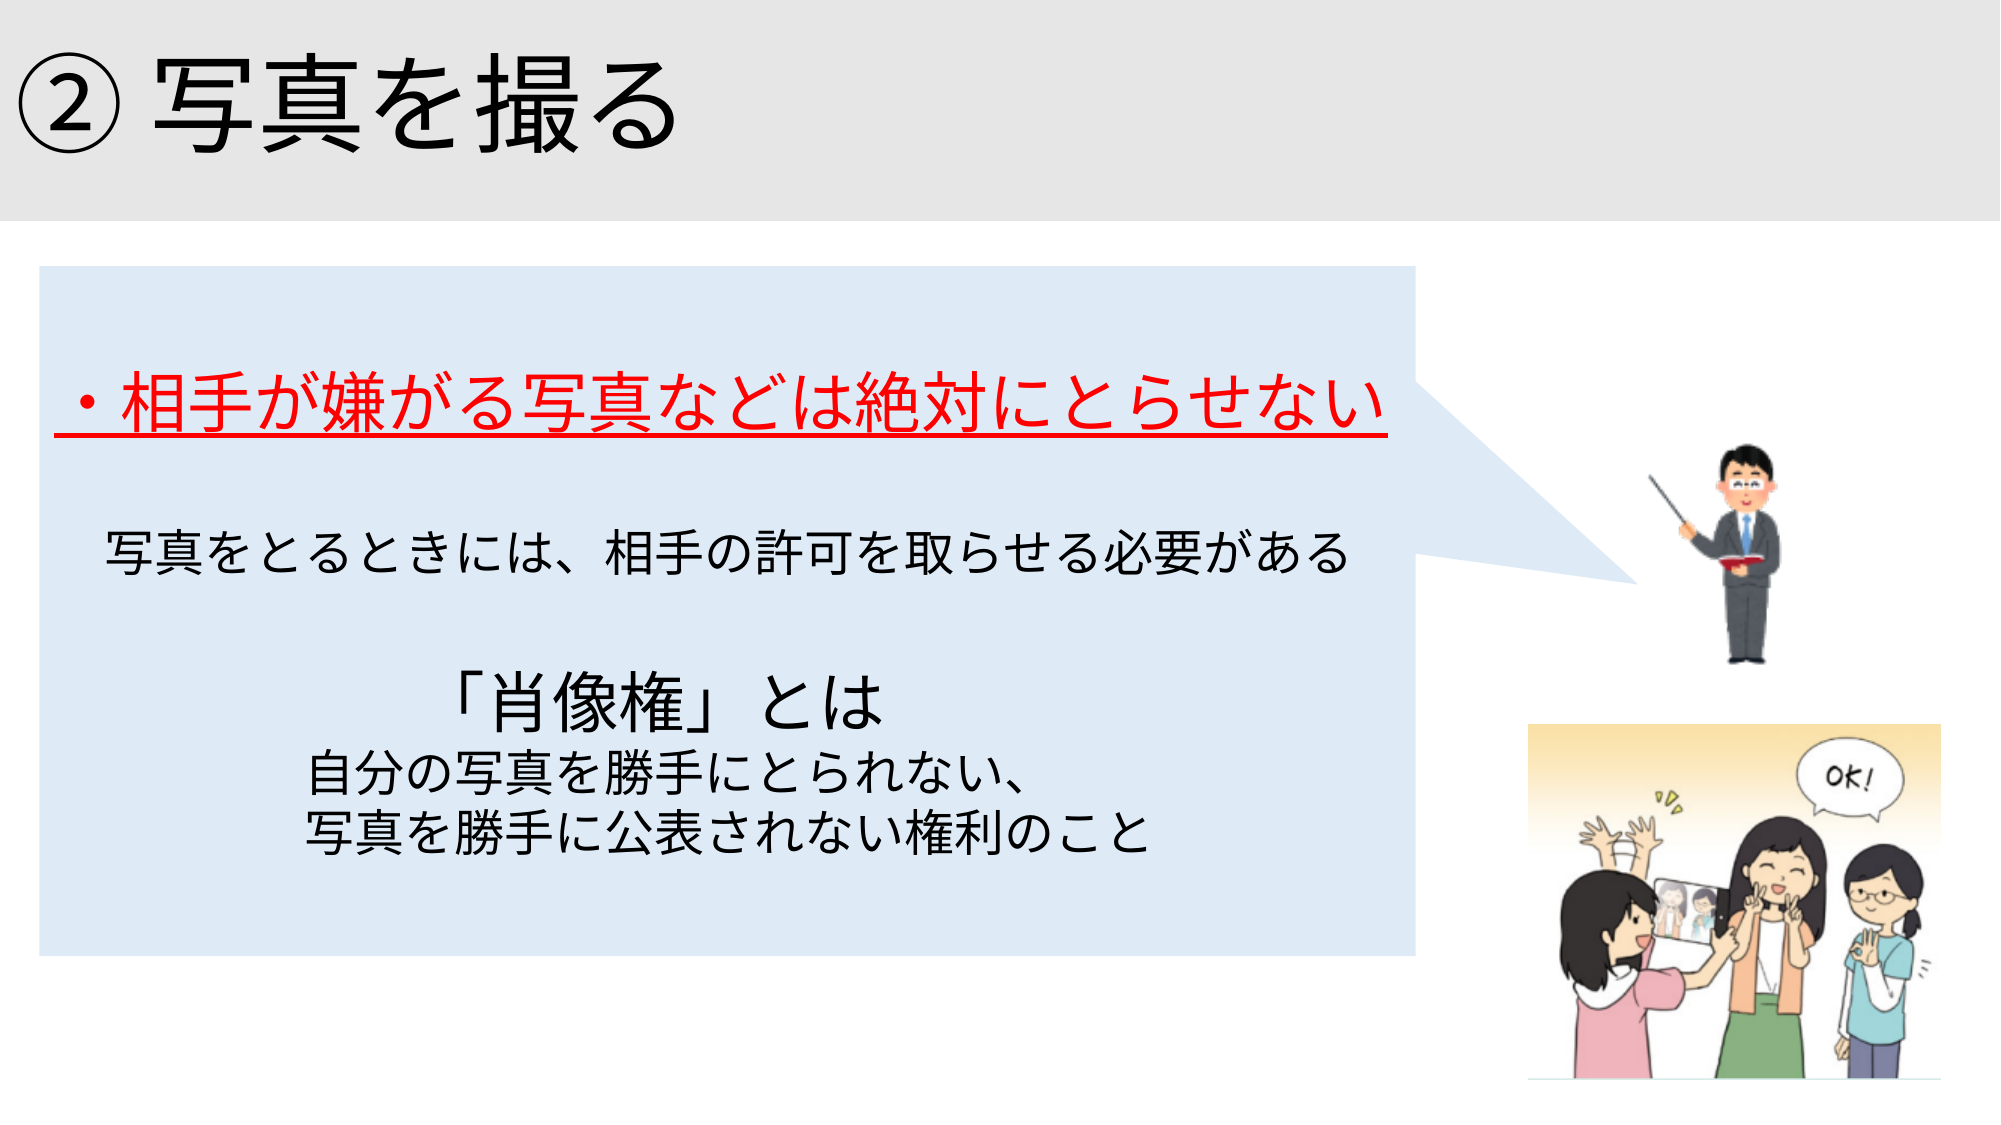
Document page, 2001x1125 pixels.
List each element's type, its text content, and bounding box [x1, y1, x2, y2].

picture [1630, 438, 1806, 678]
picture [1528, 724, 1941, 1080]
title ②写真を撮る [0, 0, 2000, 221]
text_box ・相手が嫌がる写真などは絶対にとらせない 写真をとるときには、相手の許可を取らせる必要がある 「肖像権」とは 自分の写真を勝手にとられない、 写真を勝手に公表されない権利のこと [38, 265, 1630, 958]
